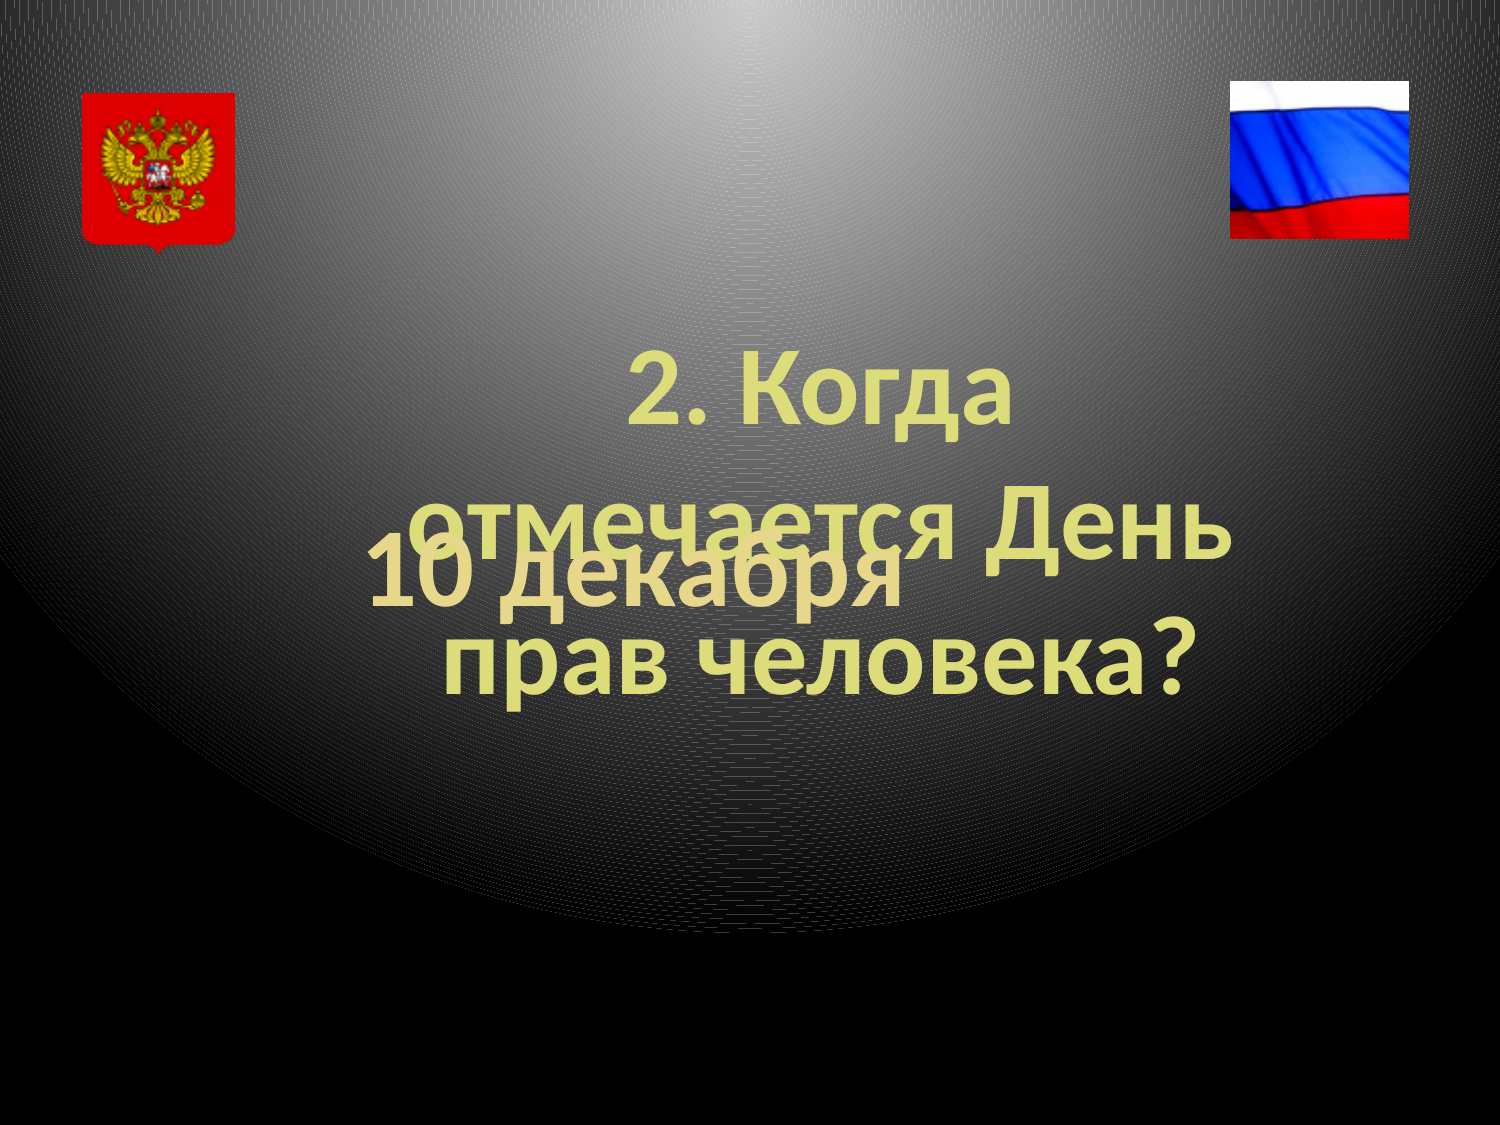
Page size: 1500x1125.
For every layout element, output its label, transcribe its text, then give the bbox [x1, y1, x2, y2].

picture [81, 93, 235, 258]
text_box 2. Когда отмечается День прав человека? [387, 637, 1254, 725]
text_box 10 декабря [0, 486, 1500, 637]
picture [1230, 81, 1409, 239]
text_box 2. Когда отмечается День прав человека? [387, 304, 1254, 486]
